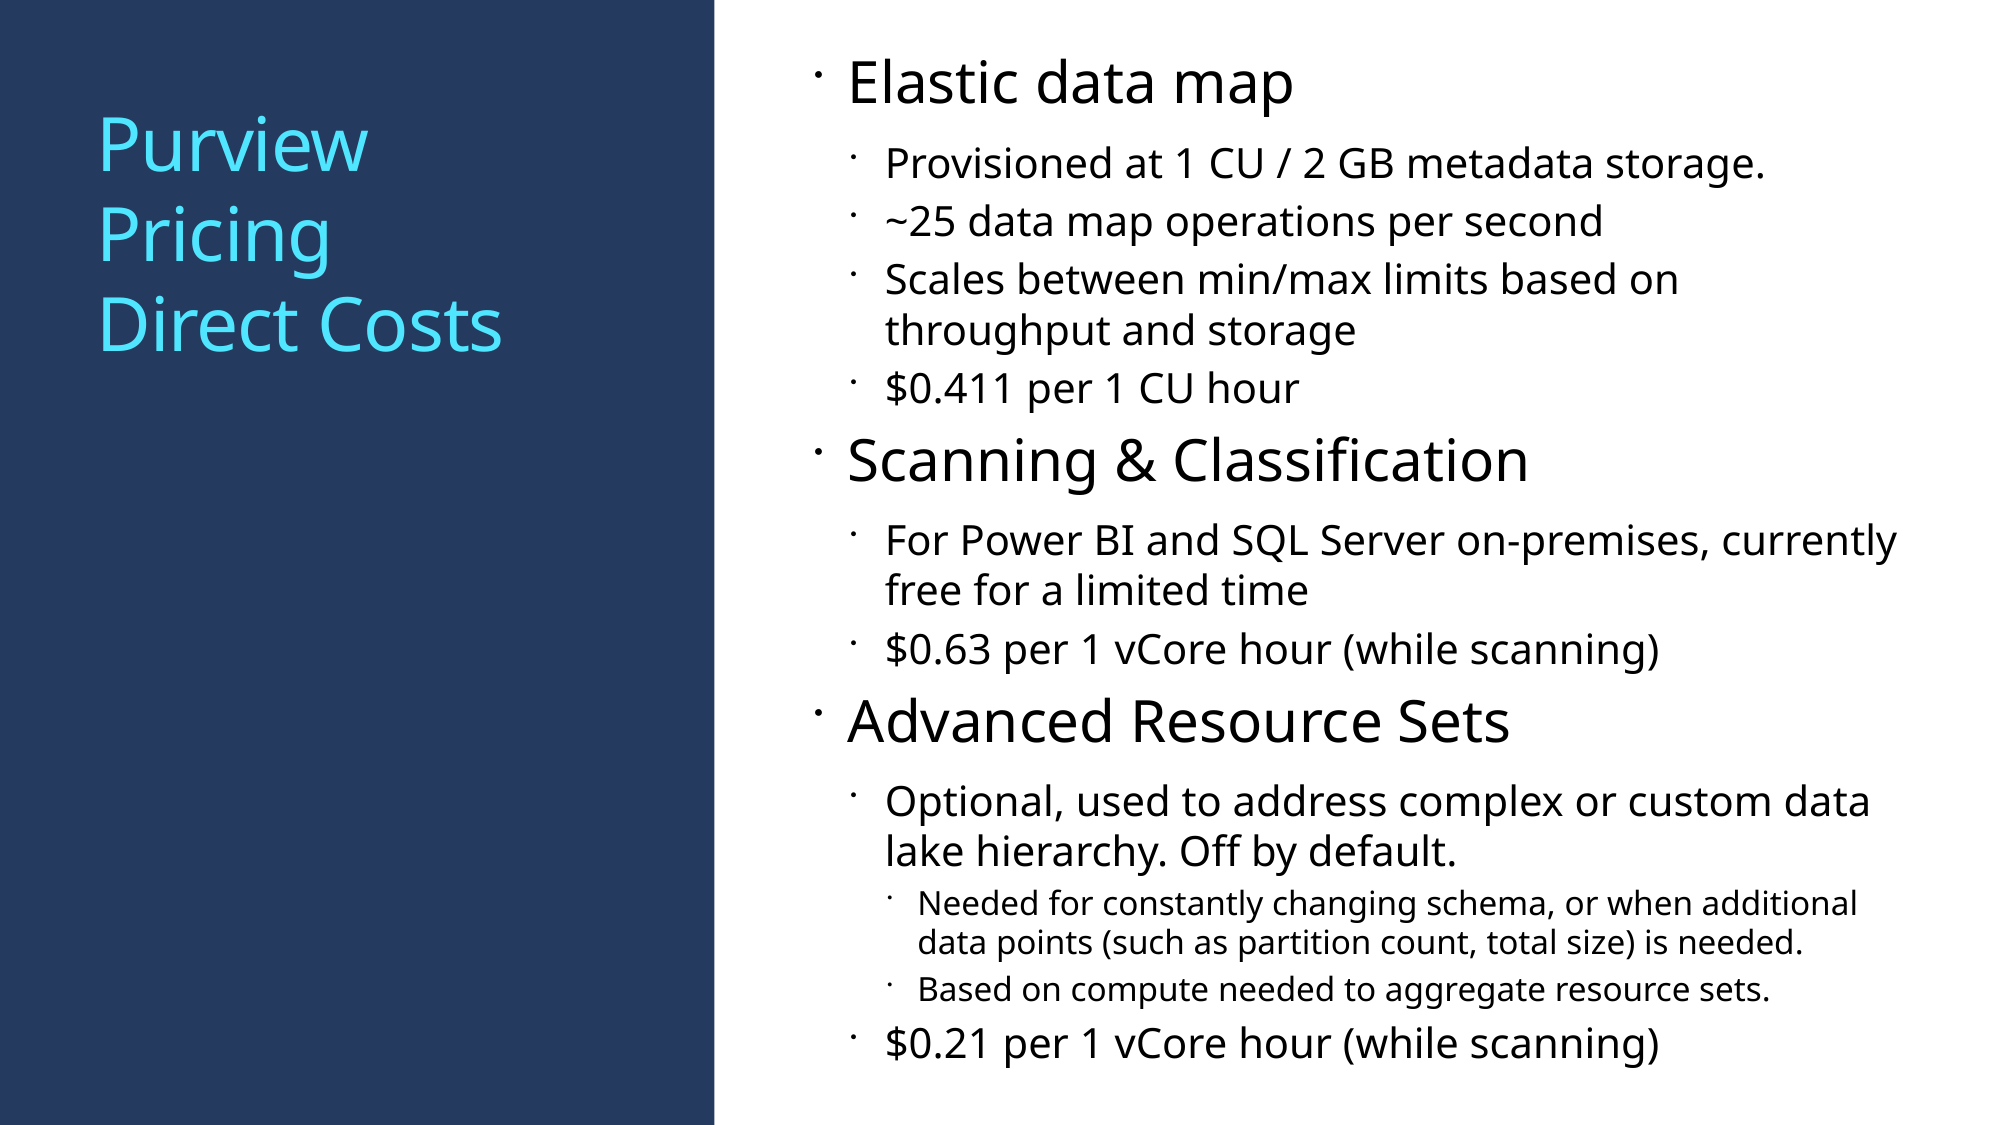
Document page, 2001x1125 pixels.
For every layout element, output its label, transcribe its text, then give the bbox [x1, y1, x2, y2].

title Purview Pricing Direct Costs [96, 96, 619, 608]
list Elastic data map Provisioned at 1 CU / 2 GB metadata storage. ~25 data map operations per second Scales between min/max limits based on throughput and storage $0.411 per 1 CU hour Scanning & Classification For Power BI and SQL Server on-premises, currently free for a limited time $0.63 per 1 vCore hour (while scanning) Advanced Resource Sets Optional, used to address complex or custom data lake hierarchy. Off by default. Needed for constantly changing schema, or when additional data points (such as partition count, total size) is needed. Based on compute needed to aggregate resource sets. $0.21 per 1 vCore hour (while scanning) [809, 45, 1904, 1038]
